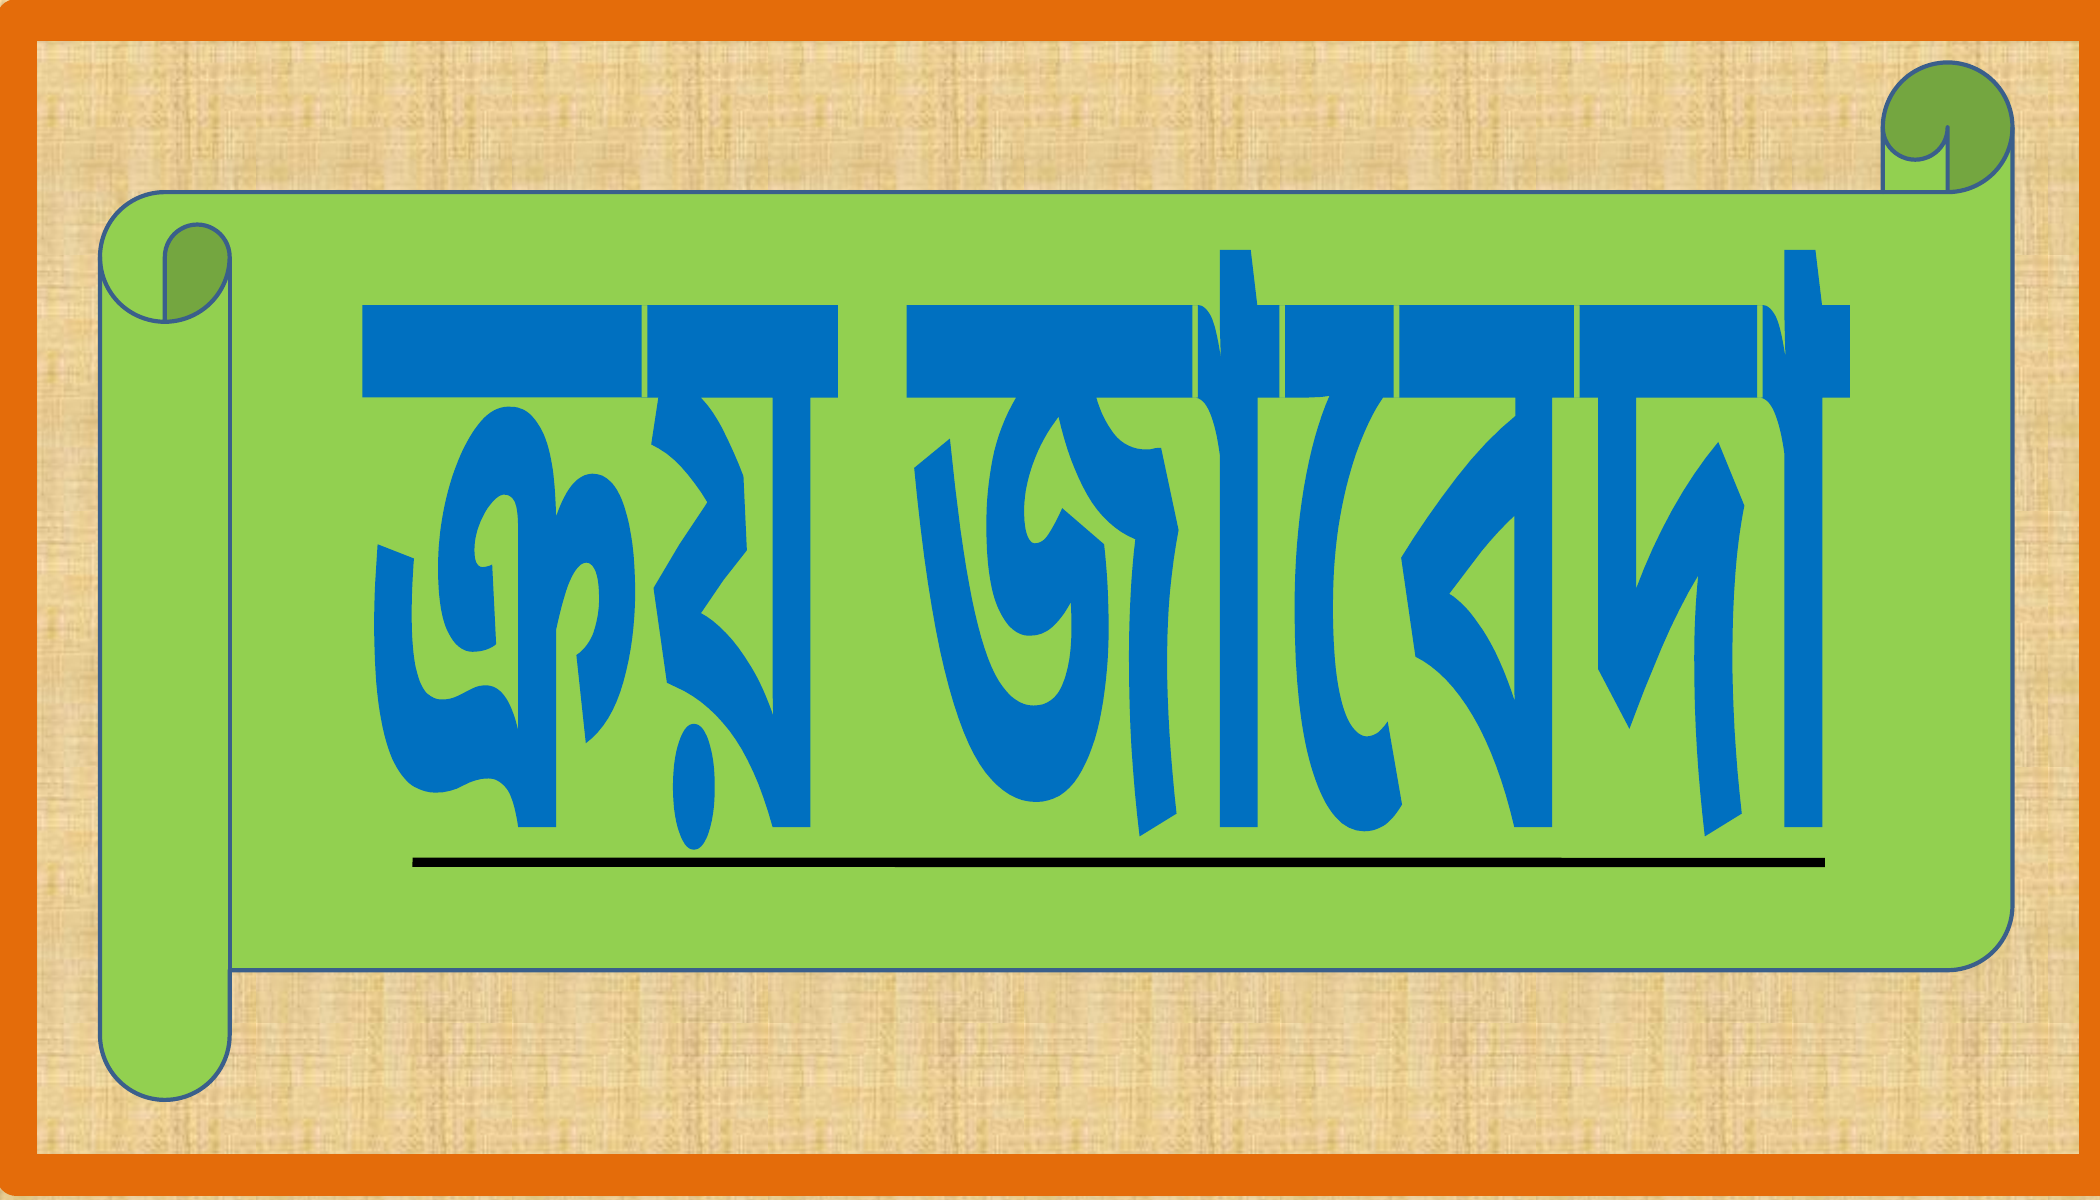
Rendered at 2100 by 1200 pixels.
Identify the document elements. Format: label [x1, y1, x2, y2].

text_box [97, 60, 2015, 1102]
picture [0, 0, 2100, 1200]
text_box [14, 18, 2100, 1177]
